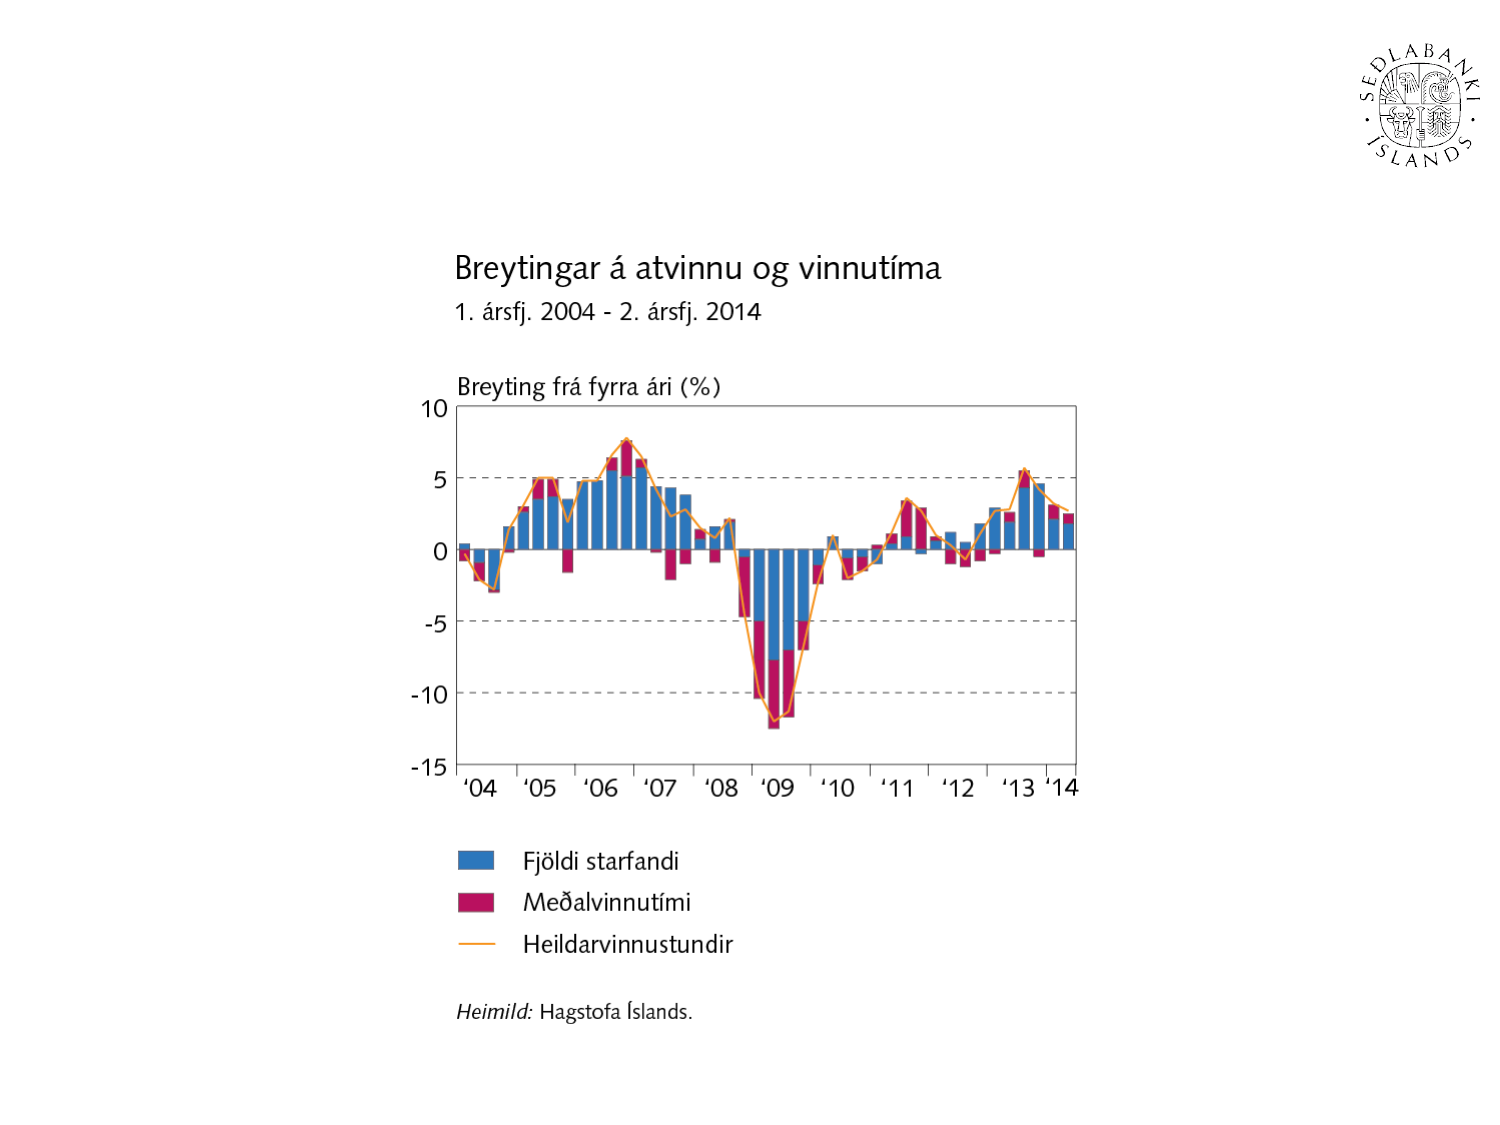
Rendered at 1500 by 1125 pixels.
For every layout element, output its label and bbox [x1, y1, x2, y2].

picture [1357, 42, 1482, 173]
list [409, 251, 1079, 1085]
